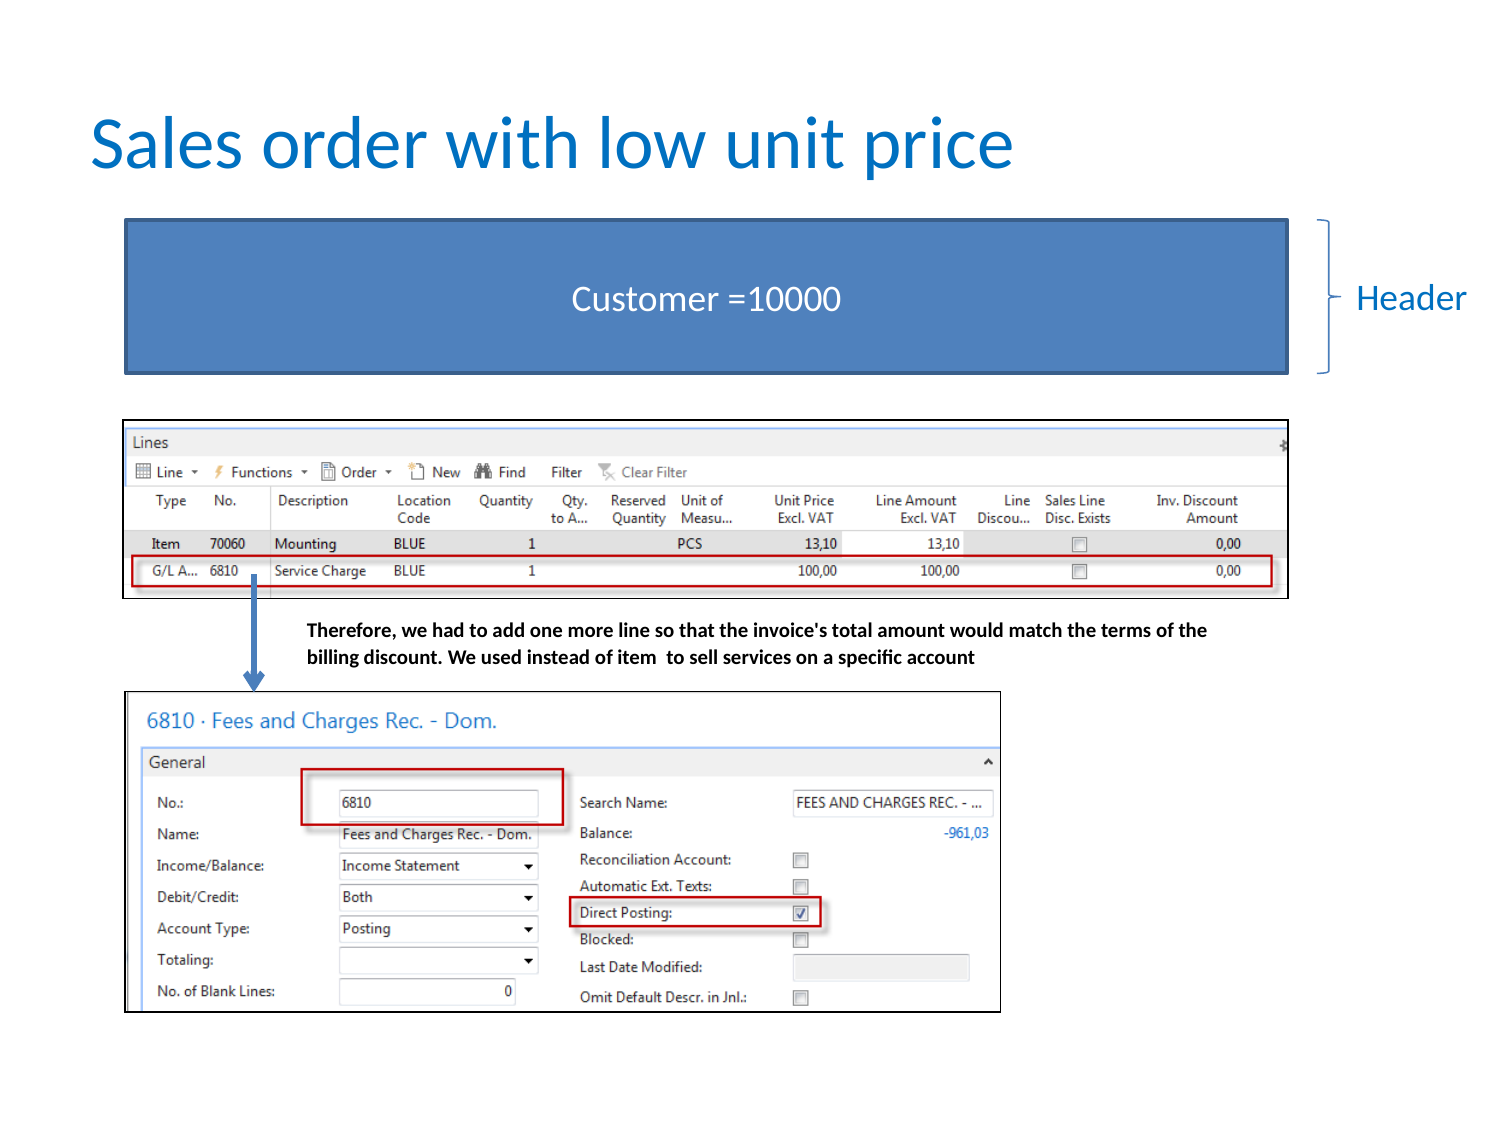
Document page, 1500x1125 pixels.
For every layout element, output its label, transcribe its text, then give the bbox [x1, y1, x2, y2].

picture [123, 420, 1288, 599]
text_box Customer =10000 [124, 218, 1289, 375]
picture [125, 692, 1000, 1012]
text_box Header [1341, 265, 1483, 326]
text_box Therefore, we had to add one more line so that the invoice's total amount would match the terms of the billing discount. We used instead of item to sell services on a specific account [292, 607, 1261, 677]
title Sales order with low unit price [75, 45, 1425, 233]
text_box [1316, 219, 1341, 375]
